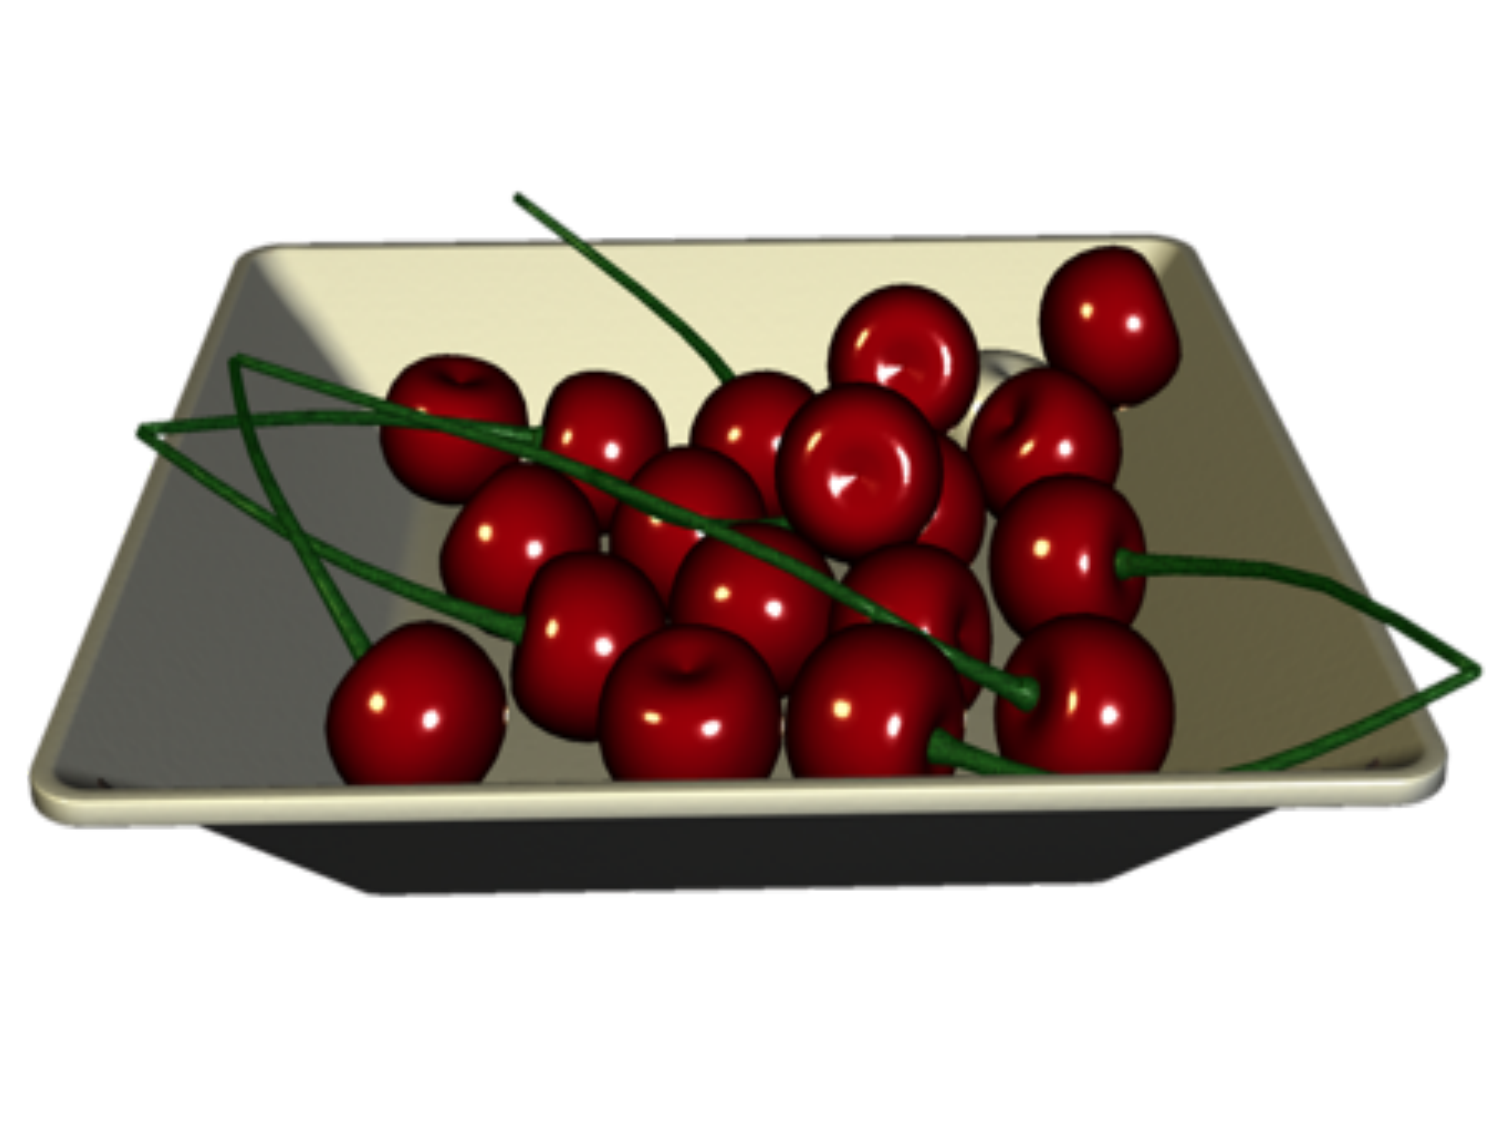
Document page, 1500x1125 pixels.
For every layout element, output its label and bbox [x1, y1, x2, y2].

picture [0, 42, 1500, 988]
